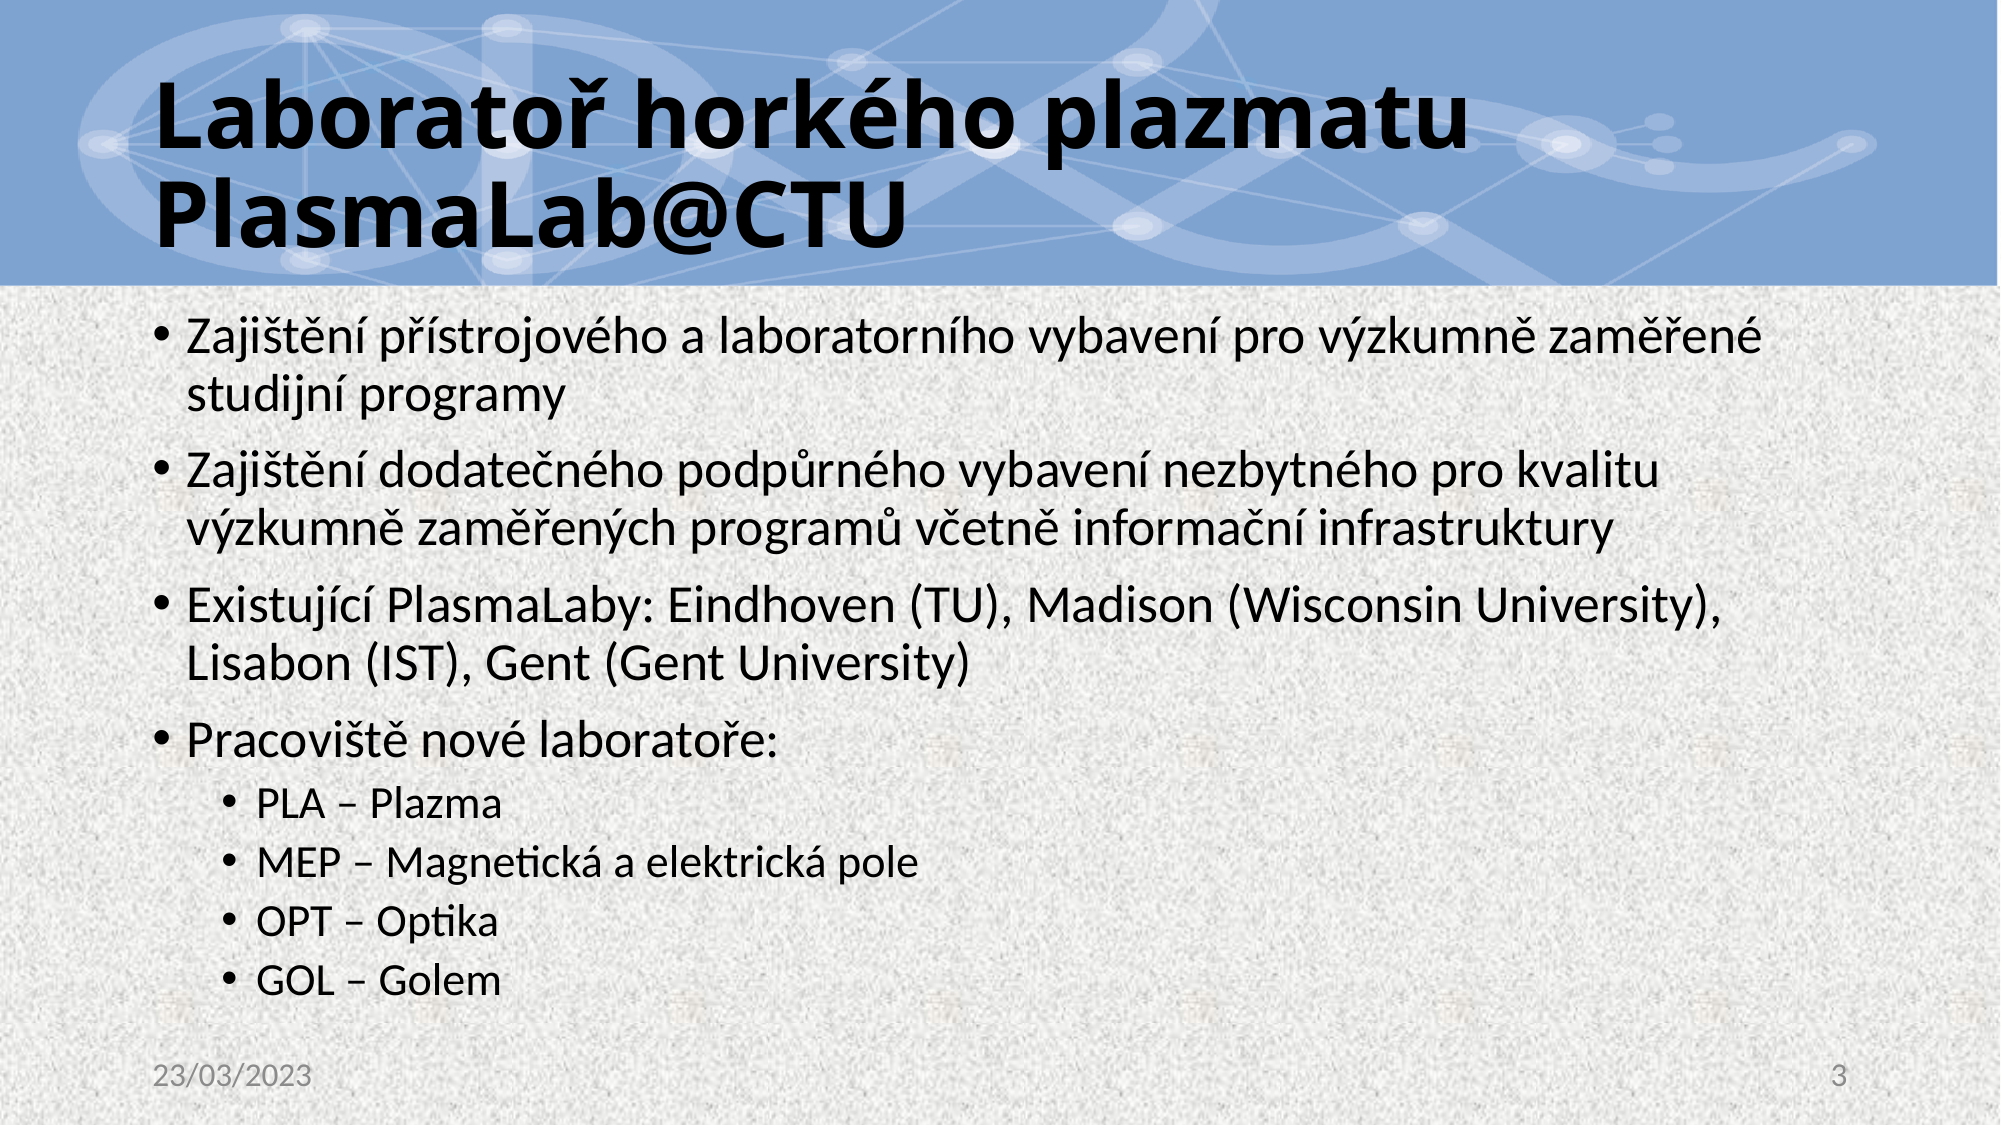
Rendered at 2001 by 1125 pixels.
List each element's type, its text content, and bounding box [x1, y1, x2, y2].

list Zajištění přístrojového a laboratorního vybavení pro výzkumně zaměřené studijní programy Zajištění dodatečného podpůrného vybavení nezbytného pro kvalitu výzkumně zaměřených programů včetně informační infrastruktury Existující PlasmaLaby: Eindhoven (TU), Madison (Wisconsin University), Lisabon (IST), Gent (Gent University) Pracoviště nové laboratoře: PLA – Plazma MEP – Magnetická a elektrická pole OPT – Optika GOL – Golem [137, 299, 1863, 1014]
slide_number 3 [1412, 1042, 1863, 1103]
picture [0, 0, 2001, 1125]
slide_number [137, 1042, 588, 1103]
title Laboratoř horkého plazmatu PlasmaLab@CTU [137, 59, 1863, 278]
